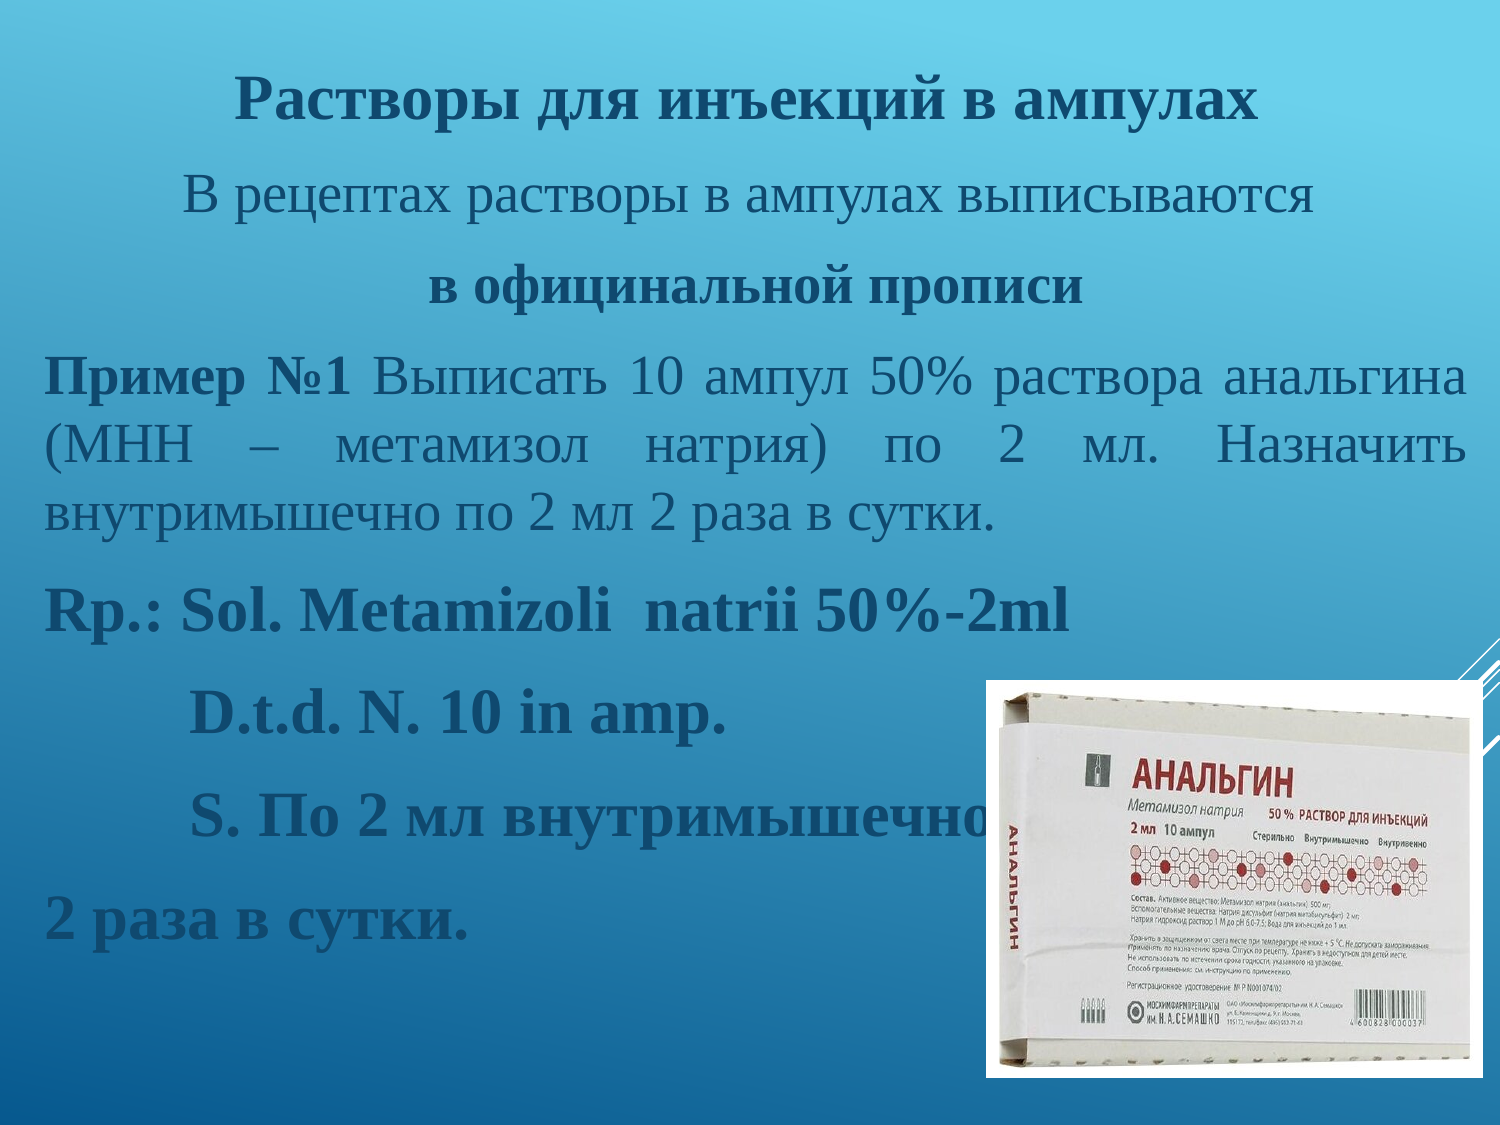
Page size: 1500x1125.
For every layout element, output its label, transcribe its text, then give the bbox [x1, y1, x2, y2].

picture [985, 680, 1484, 1078]
list Растворы для инъекций в ампулах В рецептах растворы в ампулах выписываются в официнальной прописи Пример №1 Выписать 10 ампул 50% раствора анальгина (МНН – метамизол натрия) по 2 мл. Назначить внутримышечно по 2 мл 2 раза в сутки. Rp.: Sol. Metamizoli natrii 50%-2ml D.t.d. N. 10 in amp. S. По 2 мл внутримышечно 2 раза в сутки. [29, 42, 1483, 965]
